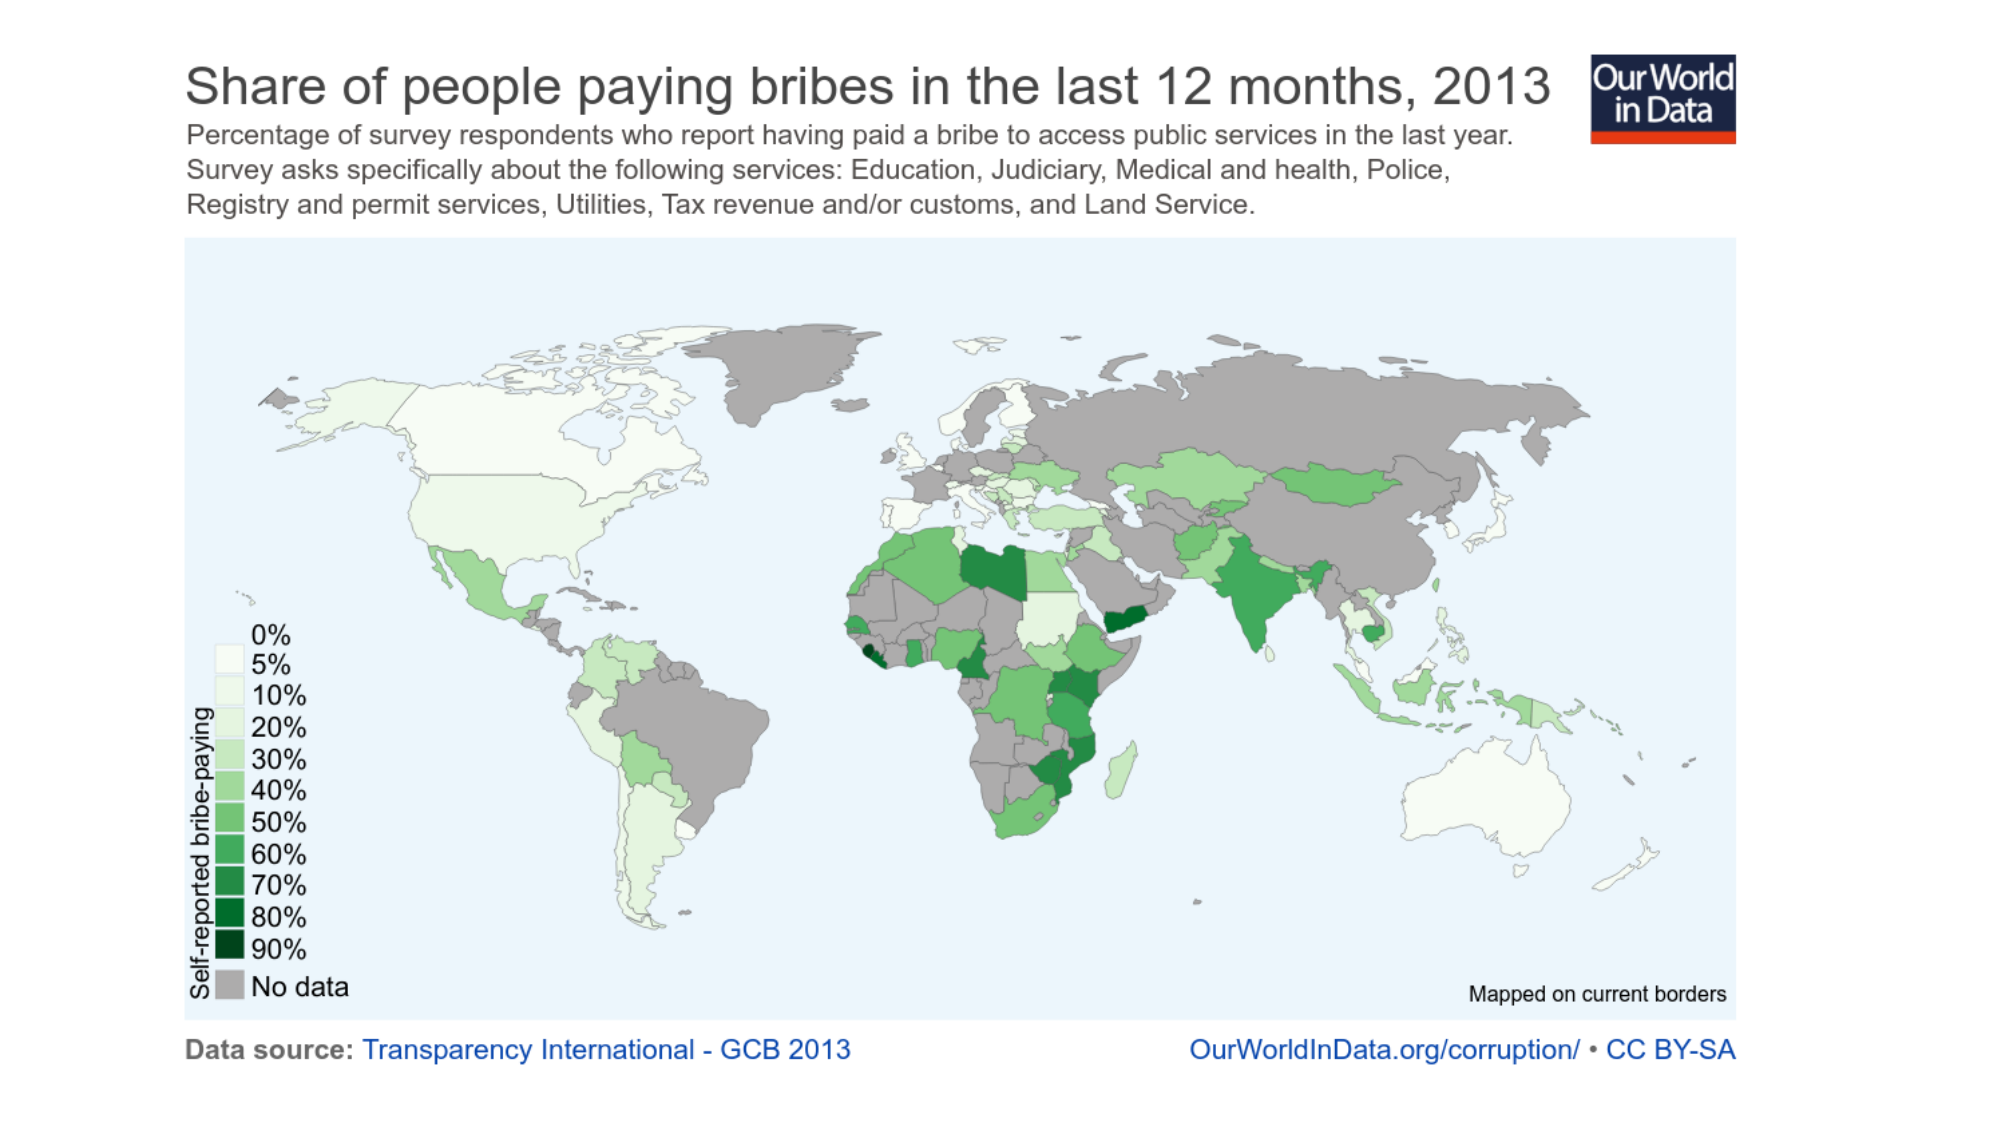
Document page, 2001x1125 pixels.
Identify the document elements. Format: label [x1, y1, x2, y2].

picture [158, 28, 1763, 1098]
